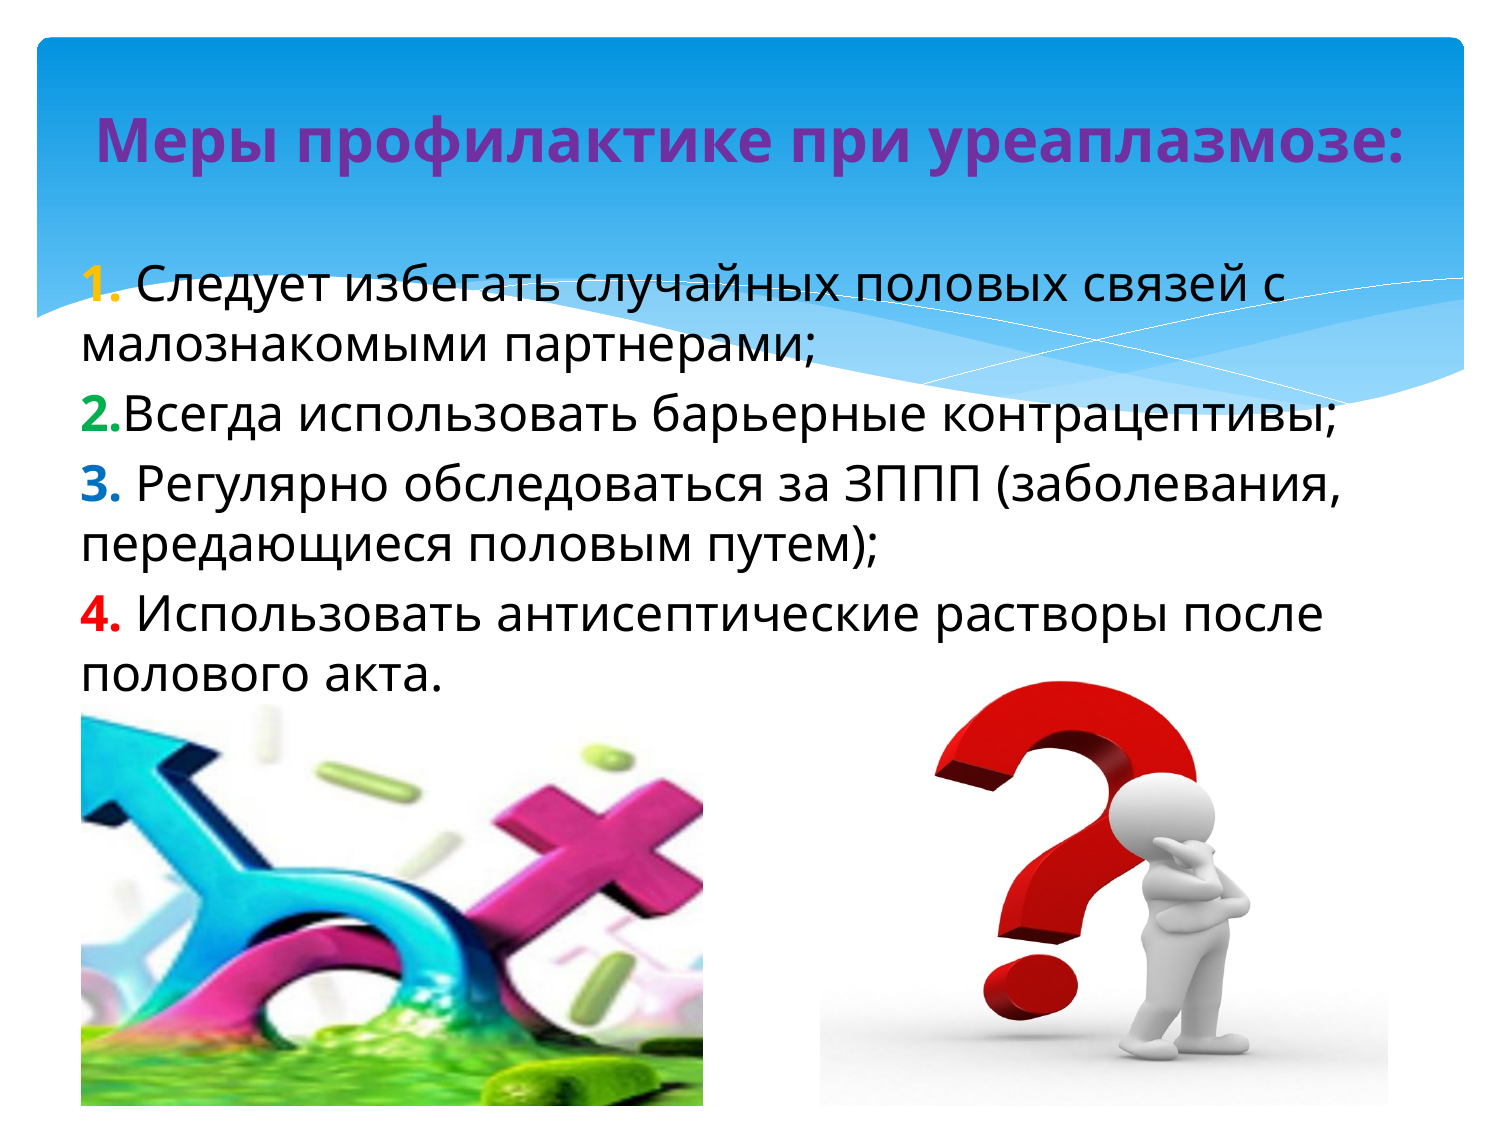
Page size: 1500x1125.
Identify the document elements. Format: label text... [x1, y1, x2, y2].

title Меры профилактике при уреаплазмозе: [75, 55, 1425, 220]
picture [81, 703, 703, 1107]
picture [820, 656, 1389, 1107]
list 1. Следует избегать случайных половых связей с малознакомыми партнерами; 2.Всегда использовать барьерные контрацептивы; 3. Регулярно обследоваться за ЗППП (заболевания, передающиеся половым путем); 4. Использовать антисептические растворы после полового акта. [64, 243, 1436, 1106]
